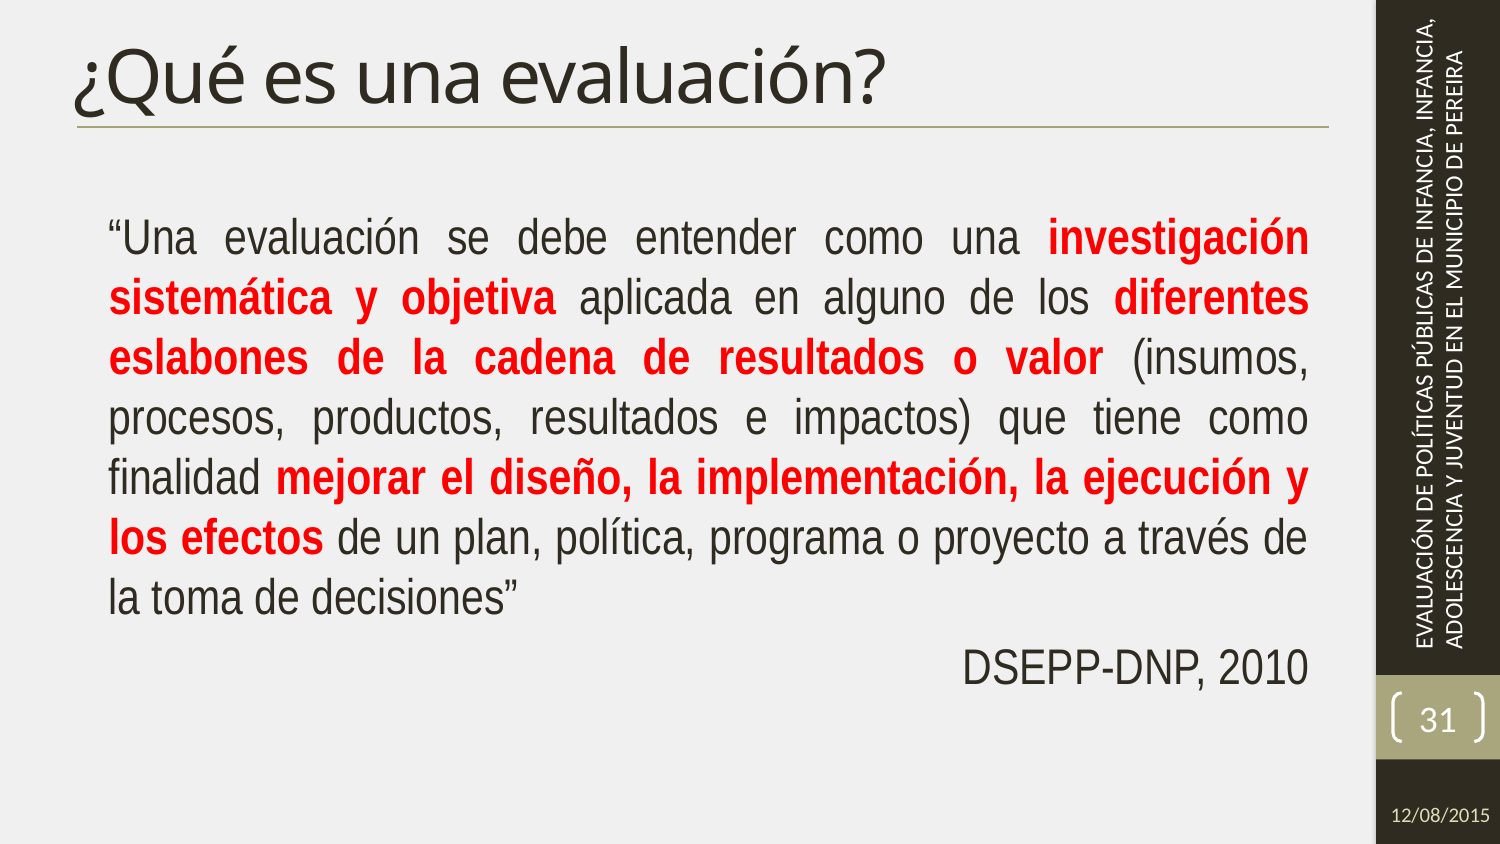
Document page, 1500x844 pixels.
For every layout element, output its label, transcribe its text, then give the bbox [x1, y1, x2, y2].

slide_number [1375, 783, 1500, 844]
list “Una evaluación se debe entender como una investigación sistemática y objetiva aplicada en alguno de los diferentes eslabones de la cadena de resultados o valor (insumos, procesos, productos, resultados e impactos) que tiene como finalidad mejorar el diseño, la implementación, la ejecución y los efectos de un plan, política, programa o proyecto a través de la toma de decisiones” DSEPP-DNP, 2010 [75, 196, 1325, 788]
slide_number 31 [1391, 691, 1485, 744]
title ¿Qué es una evaluación? [58, 20, 1347, 127]
